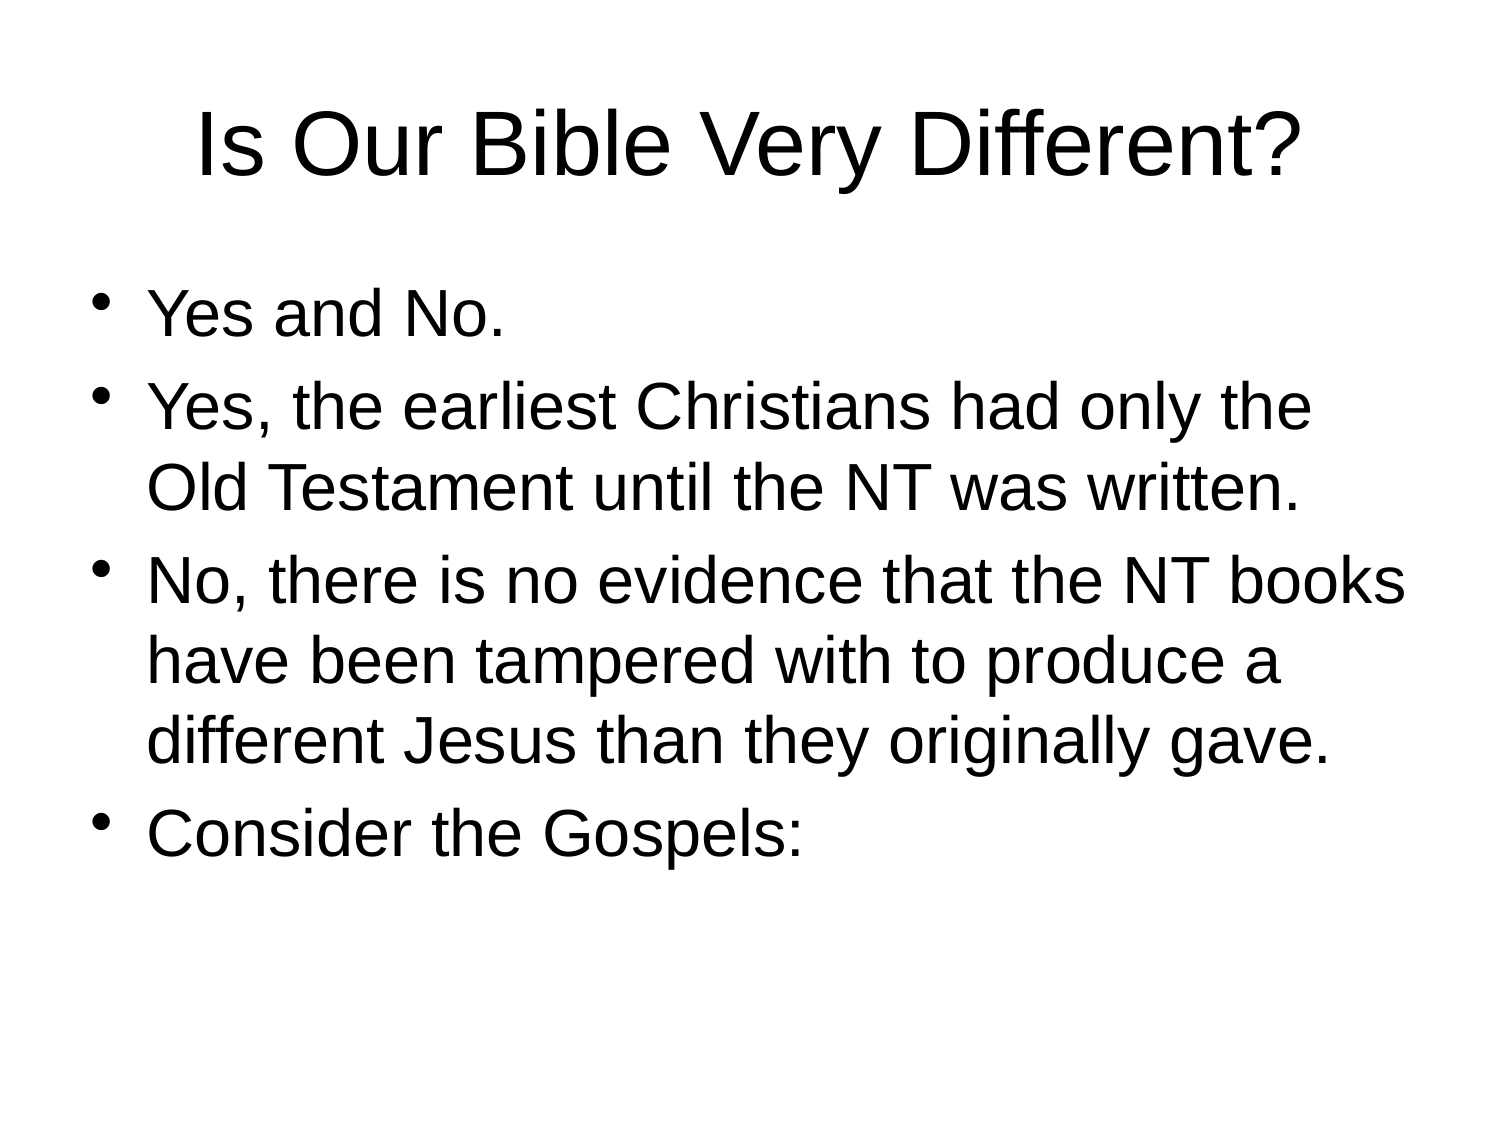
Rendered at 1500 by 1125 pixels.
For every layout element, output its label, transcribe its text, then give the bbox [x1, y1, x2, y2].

list Yes and No. Yes, the earliest Christians had only the Old Testament until the NT was written. No, there is no evidence that the NT books have been tampered with to produce a different Jesus than they originally gave. Consider the Gospels: [75, 262, 1425, 1005]
title Is Our Bible Very Different? [75, 45, 1425, 233]
